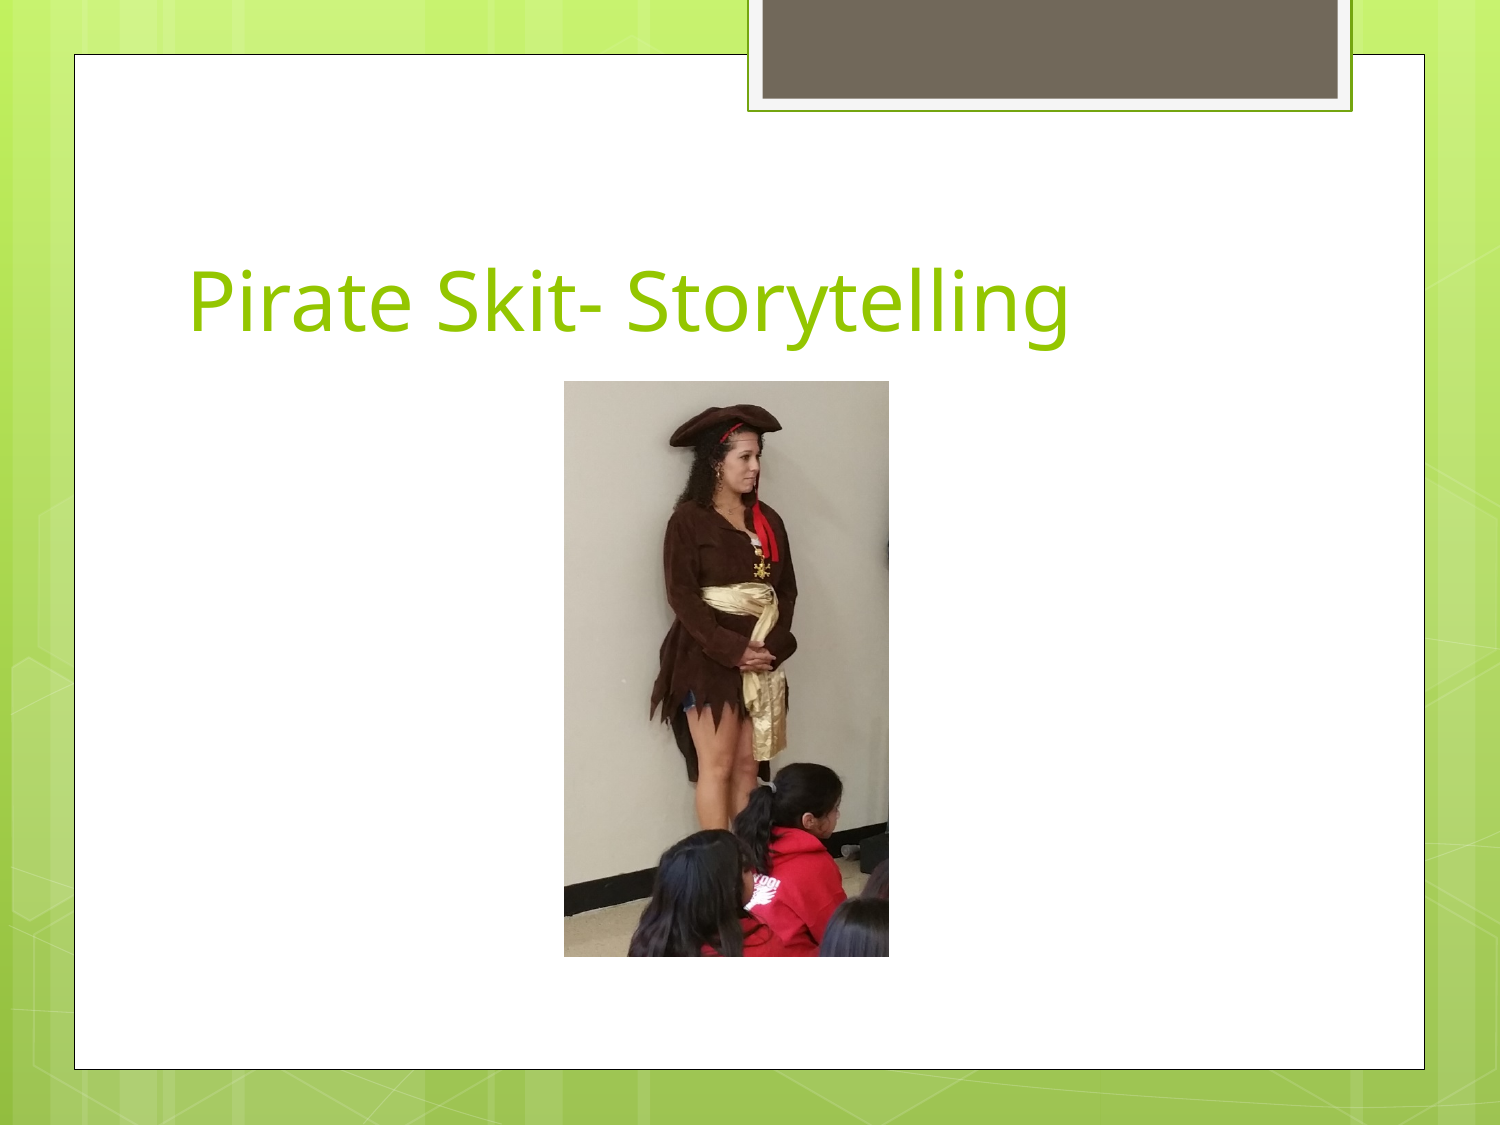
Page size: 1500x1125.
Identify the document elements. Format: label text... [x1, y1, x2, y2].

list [564, 380, 890, 957]
title Pirate Skit- Storytelling [171, 168, 1324, 357]
